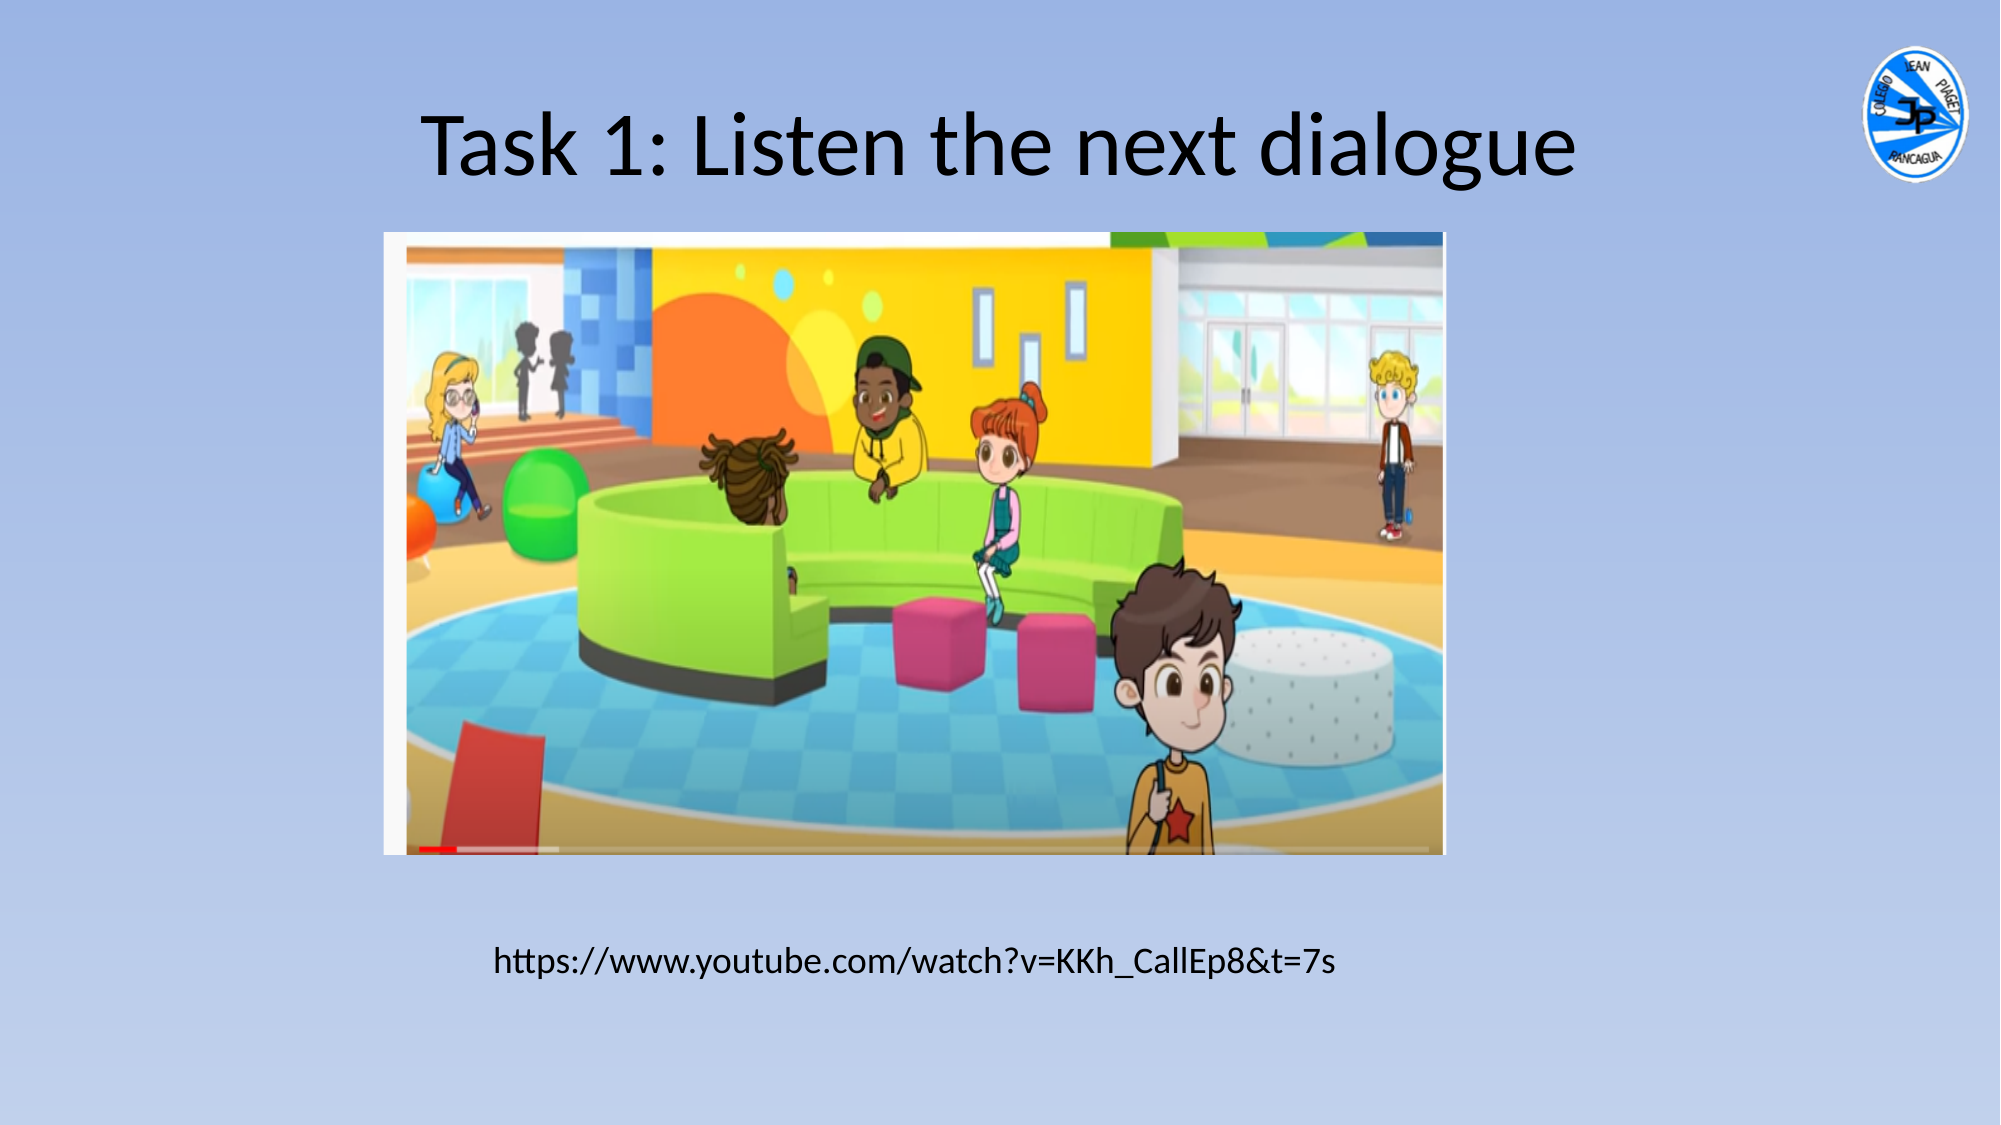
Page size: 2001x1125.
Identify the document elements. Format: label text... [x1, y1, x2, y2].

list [383, 232, 1447, 856]
picture [1837, 44, 2000, 186]
title Task 1: Listen the next dialogue [99, 45, 1900, 233]
text_box https://www.youtube.com/watch?v=KKh_CallEp8&t=7s [478, 928, 1352, 989]
